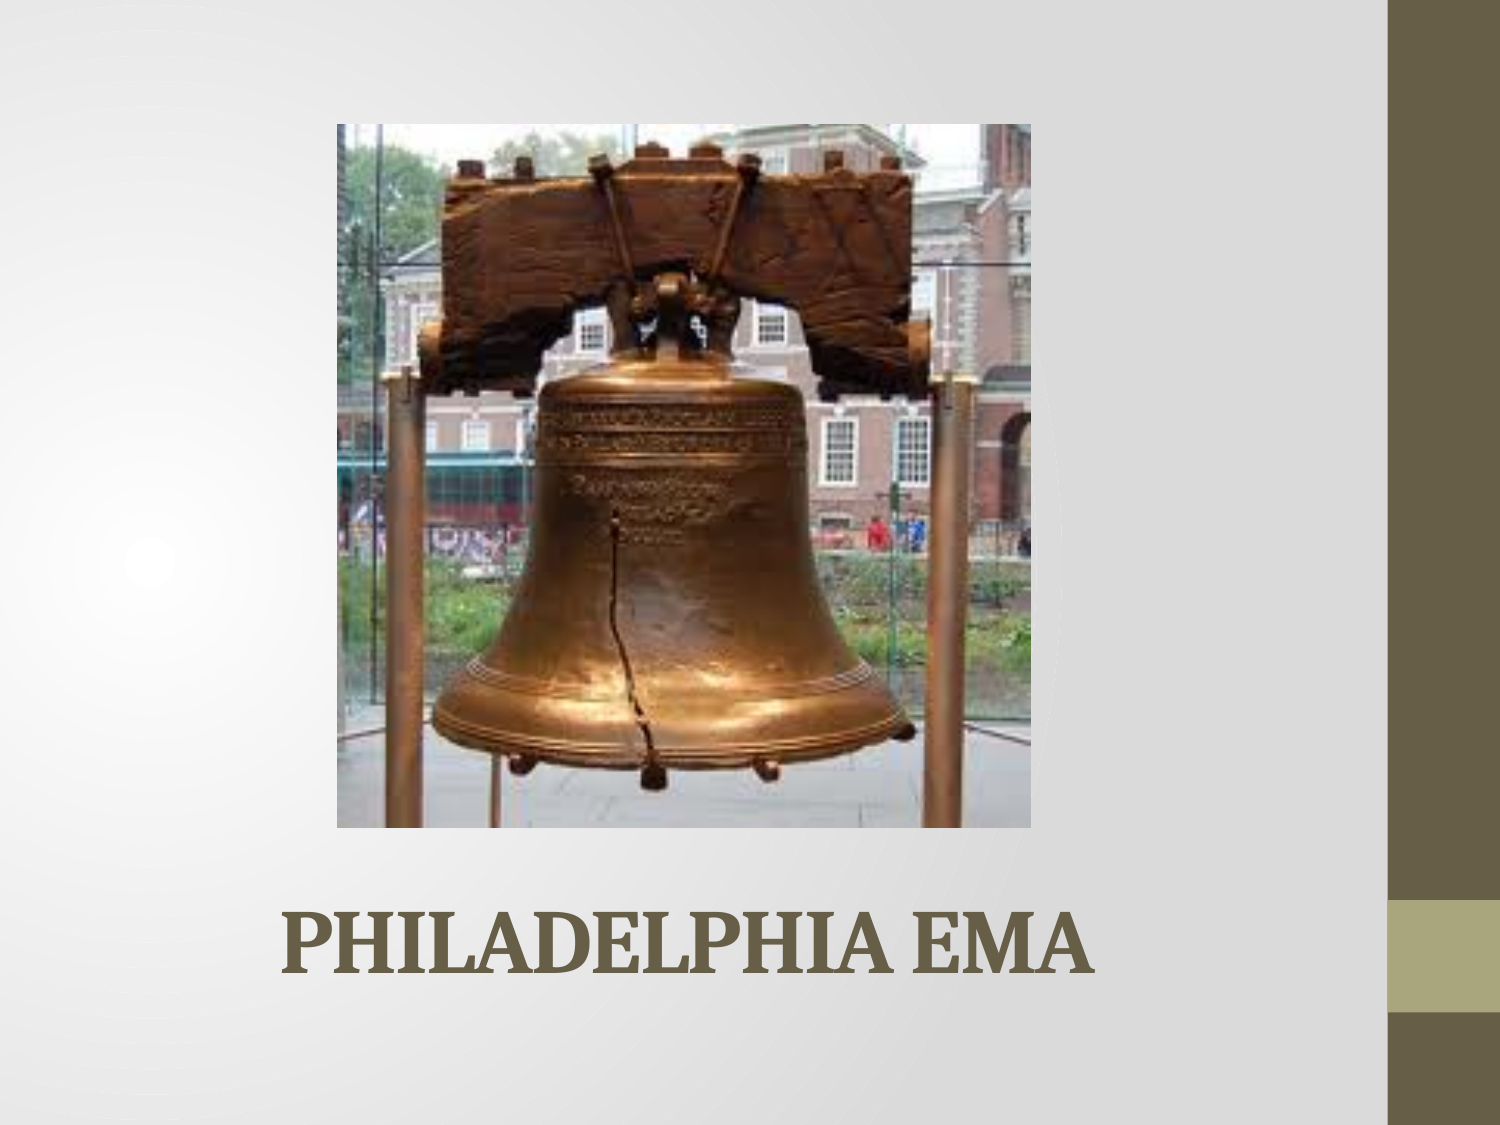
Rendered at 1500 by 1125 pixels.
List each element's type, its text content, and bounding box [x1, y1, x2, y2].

title PHILADELPHIA EMA [50, 901, 1325, 999]
picture [336, 124, 1032, 829]
